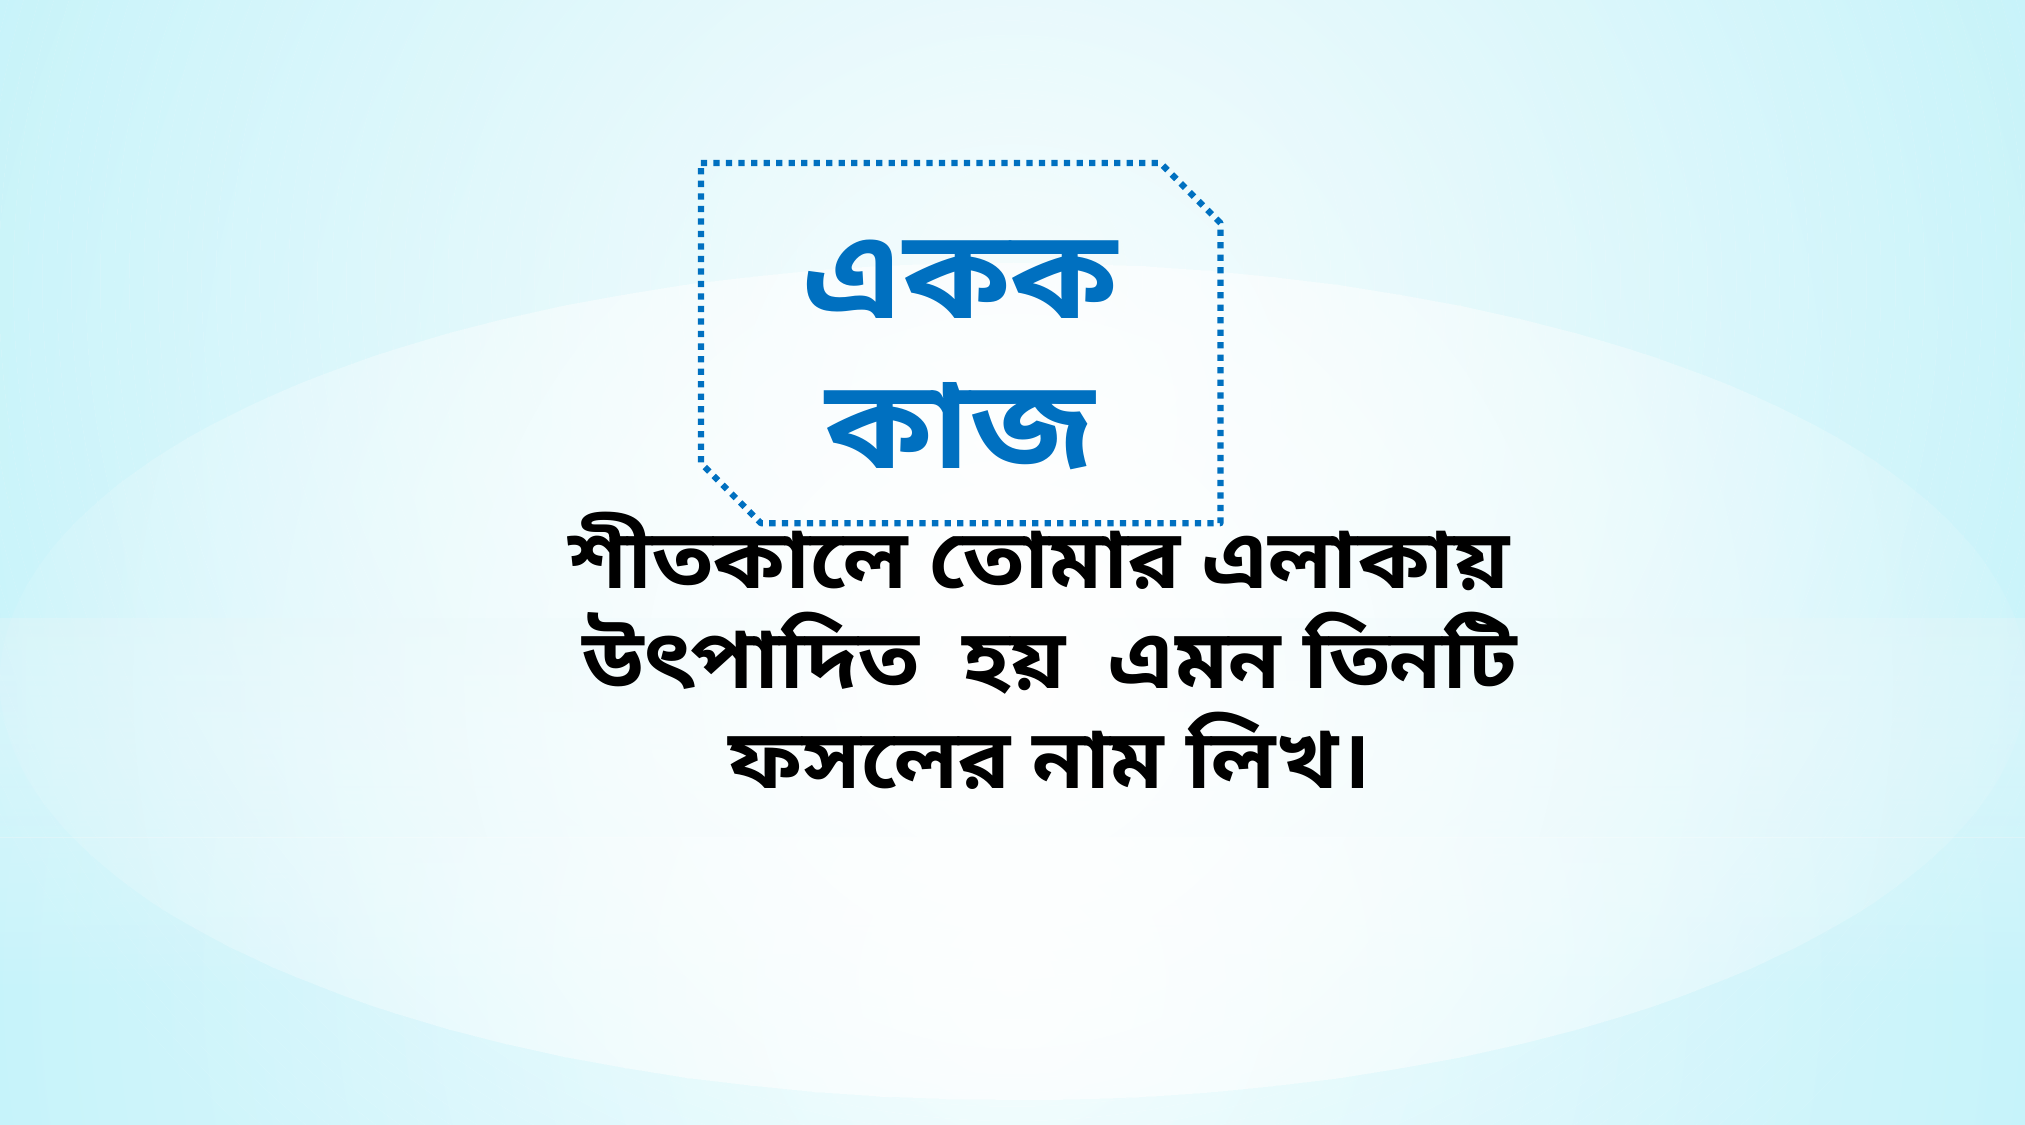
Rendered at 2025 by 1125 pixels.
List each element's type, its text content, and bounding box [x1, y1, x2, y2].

text_box শীতকালে তোমার এলাকায় উৎপাদিত হয় এমন তিনটি ফসলের নাম লিখ। [401, 474, 1699, 836]
text_box একক কাজ [700, 163, 1221, 474]
